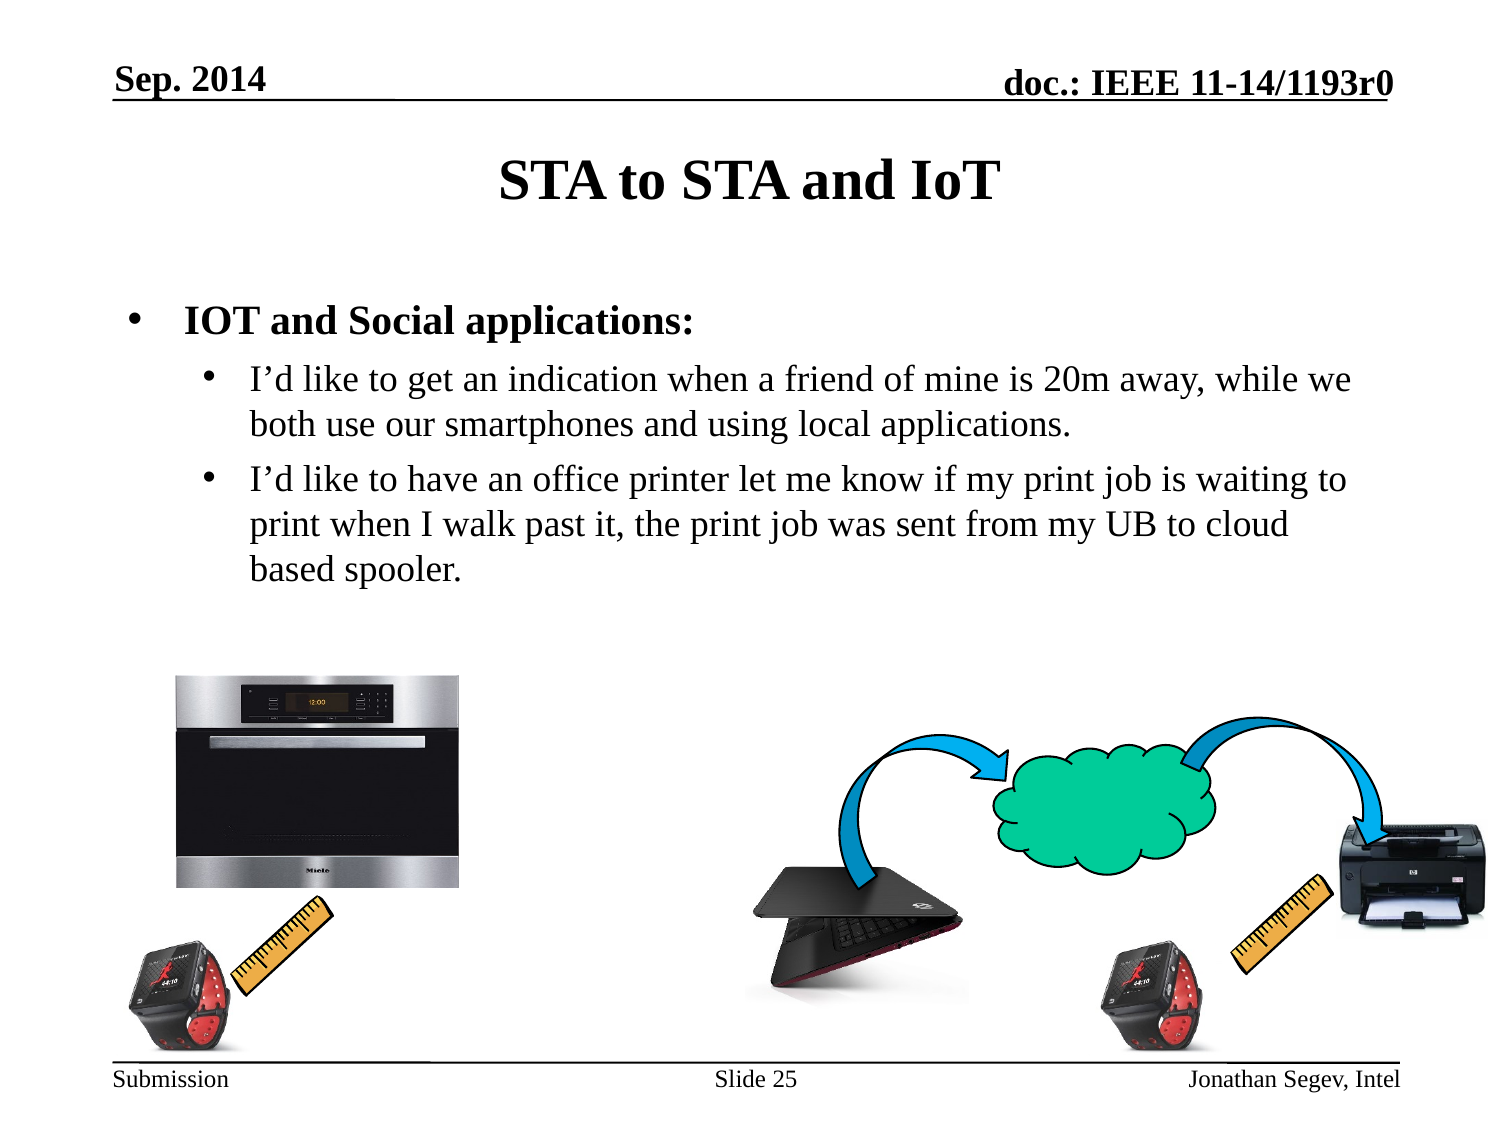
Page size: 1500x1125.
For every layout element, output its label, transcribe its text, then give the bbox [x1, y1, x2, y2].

picture [1084, 938, 1230, 1057]
title STA to STA and IoT [112, 112, 1388, 241]
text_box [745, 729, 1489, 1019]
slide_number Slide 25 [712, 1061, 800, 1123]
picture [112, 892, 337, 1057]
footer Jonathan Segev, Intel [878, 1061, 1402, 1093]
picture [175, 675, 459, 888]
list IOT and Social applications: I’d like to get an indication when a friend of mine is 20m away, while we both use our smartphones and using local applications. I’d like to have an office printer let me know if my print job is waiting to print when I walk past it, the print job was sent from my UB to cloud based spooler. [112, 285, 1388, 1000]
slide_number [114, 54, 423, 100]
